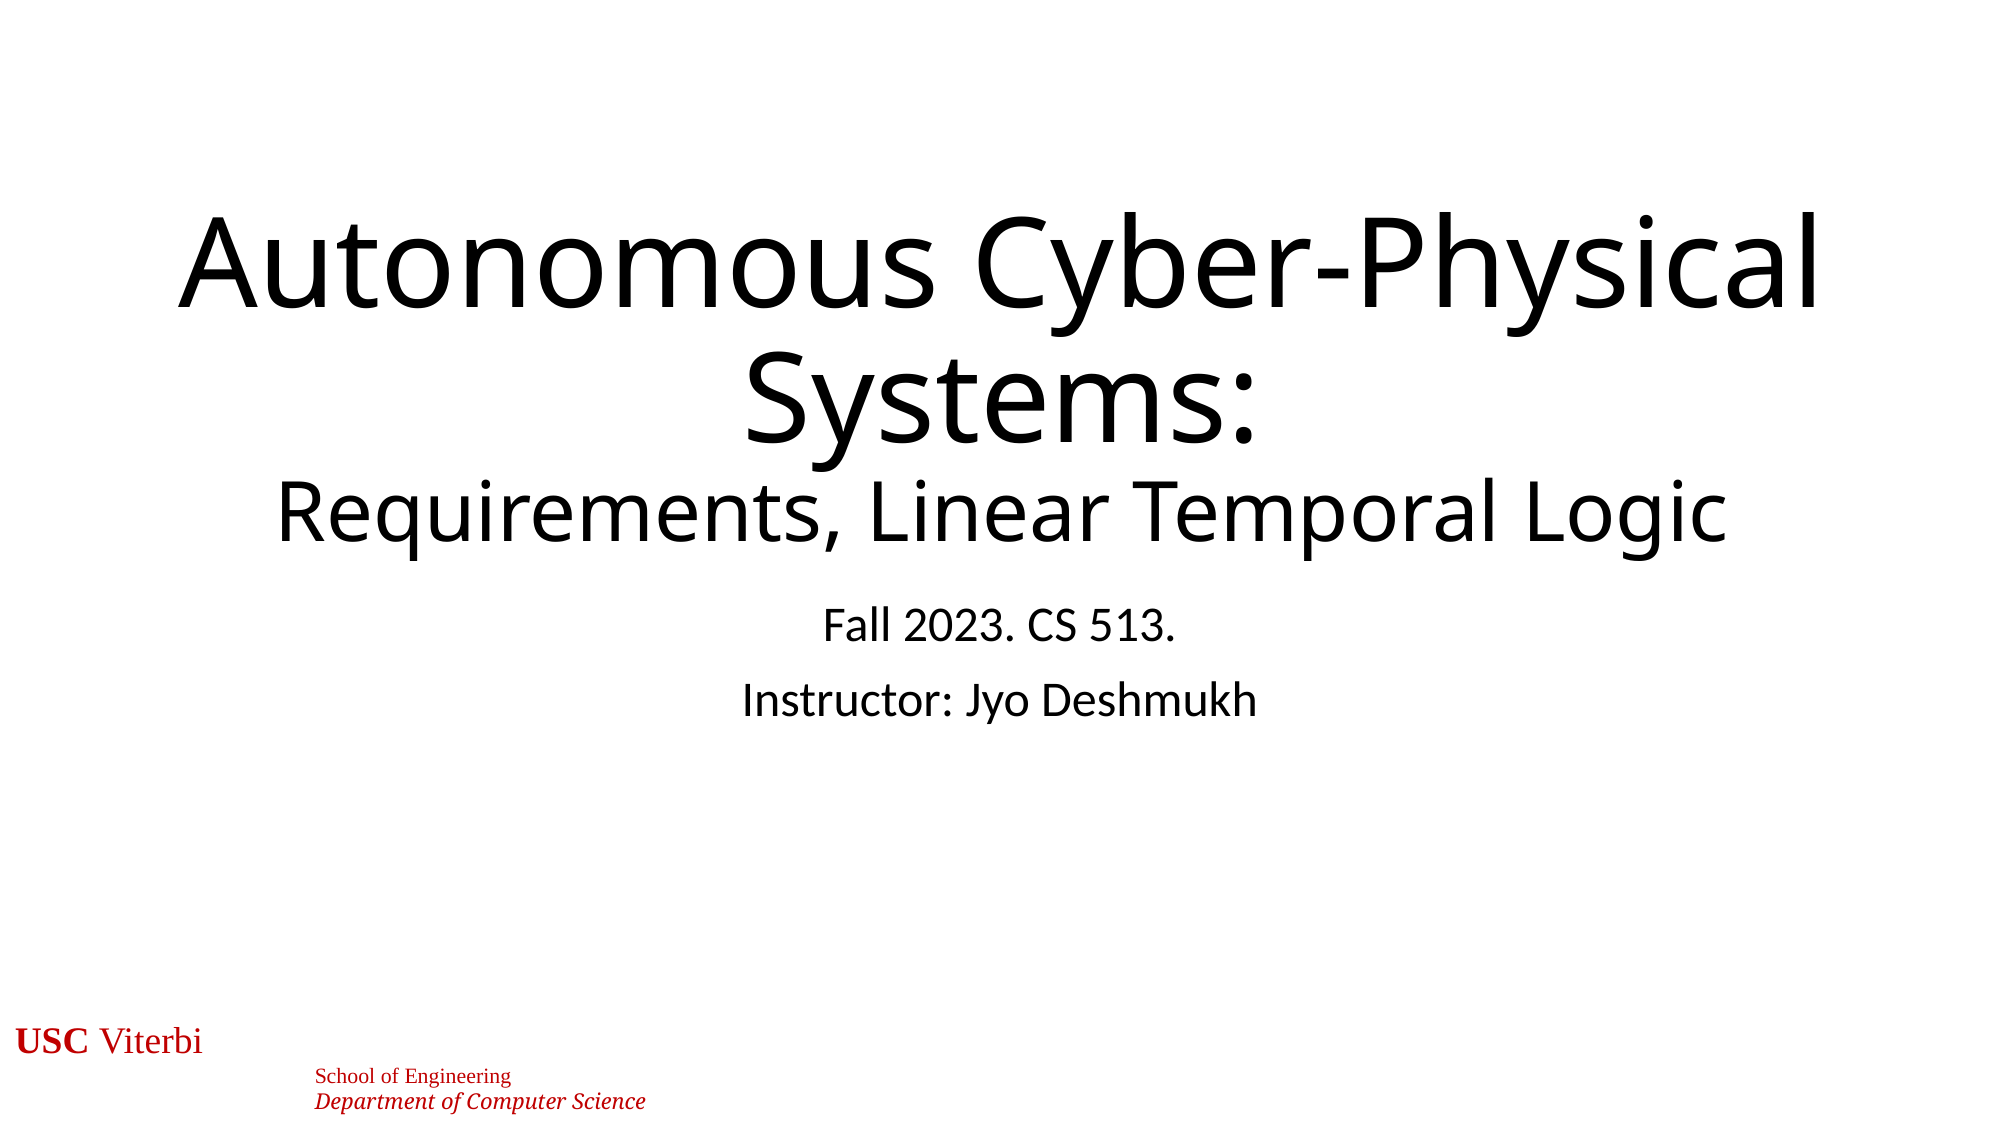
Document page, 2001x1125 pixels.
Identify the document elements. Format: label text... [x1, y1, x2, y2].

title Autonomous Cyber-Physical Systems: Requirements, Linear Temporal Logic [32, 184, 1972, 576]
subtitle Fall 2023. CS 513. Instructor: Jyo Deshmukh [249, 590, 1750, 863]
